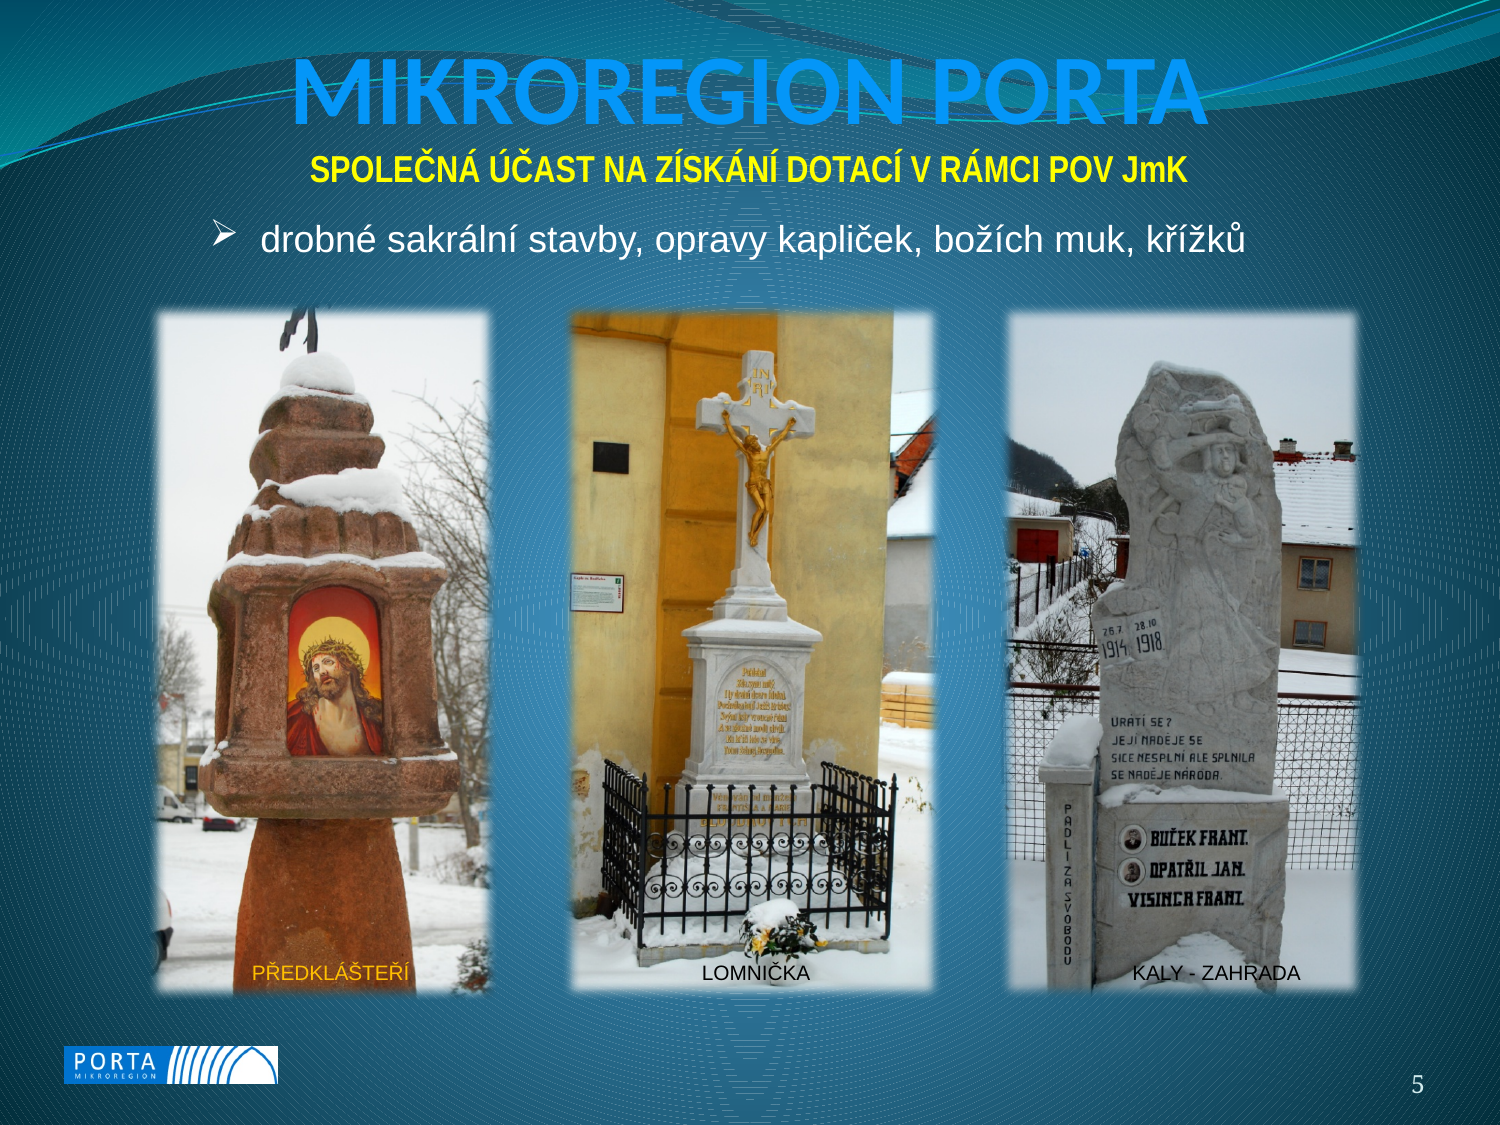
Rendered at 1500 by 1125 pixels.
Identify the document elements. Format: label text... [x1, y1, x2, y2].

picture [147, 302, 497, 1000]
picture [997, 302, 1366, 1000]
picture [560, 302, 942, 1000]
list SPOLEČNÁ ÚČAST NA ZÍSKÁNÍ DOTACÍ V RÁMCI POV JmK [112, 137, 1388, 197]
title MIKROREGION PORTA [112, 30, 1388, 137]
picture [64, 1046, 278, 1084]
slide_number 5 [1299, 1042, 1425, 1103]
text_box drobné sakrální stavby, opravy kapliček, božích muk, křížků [194, 208, 1317, 268]
